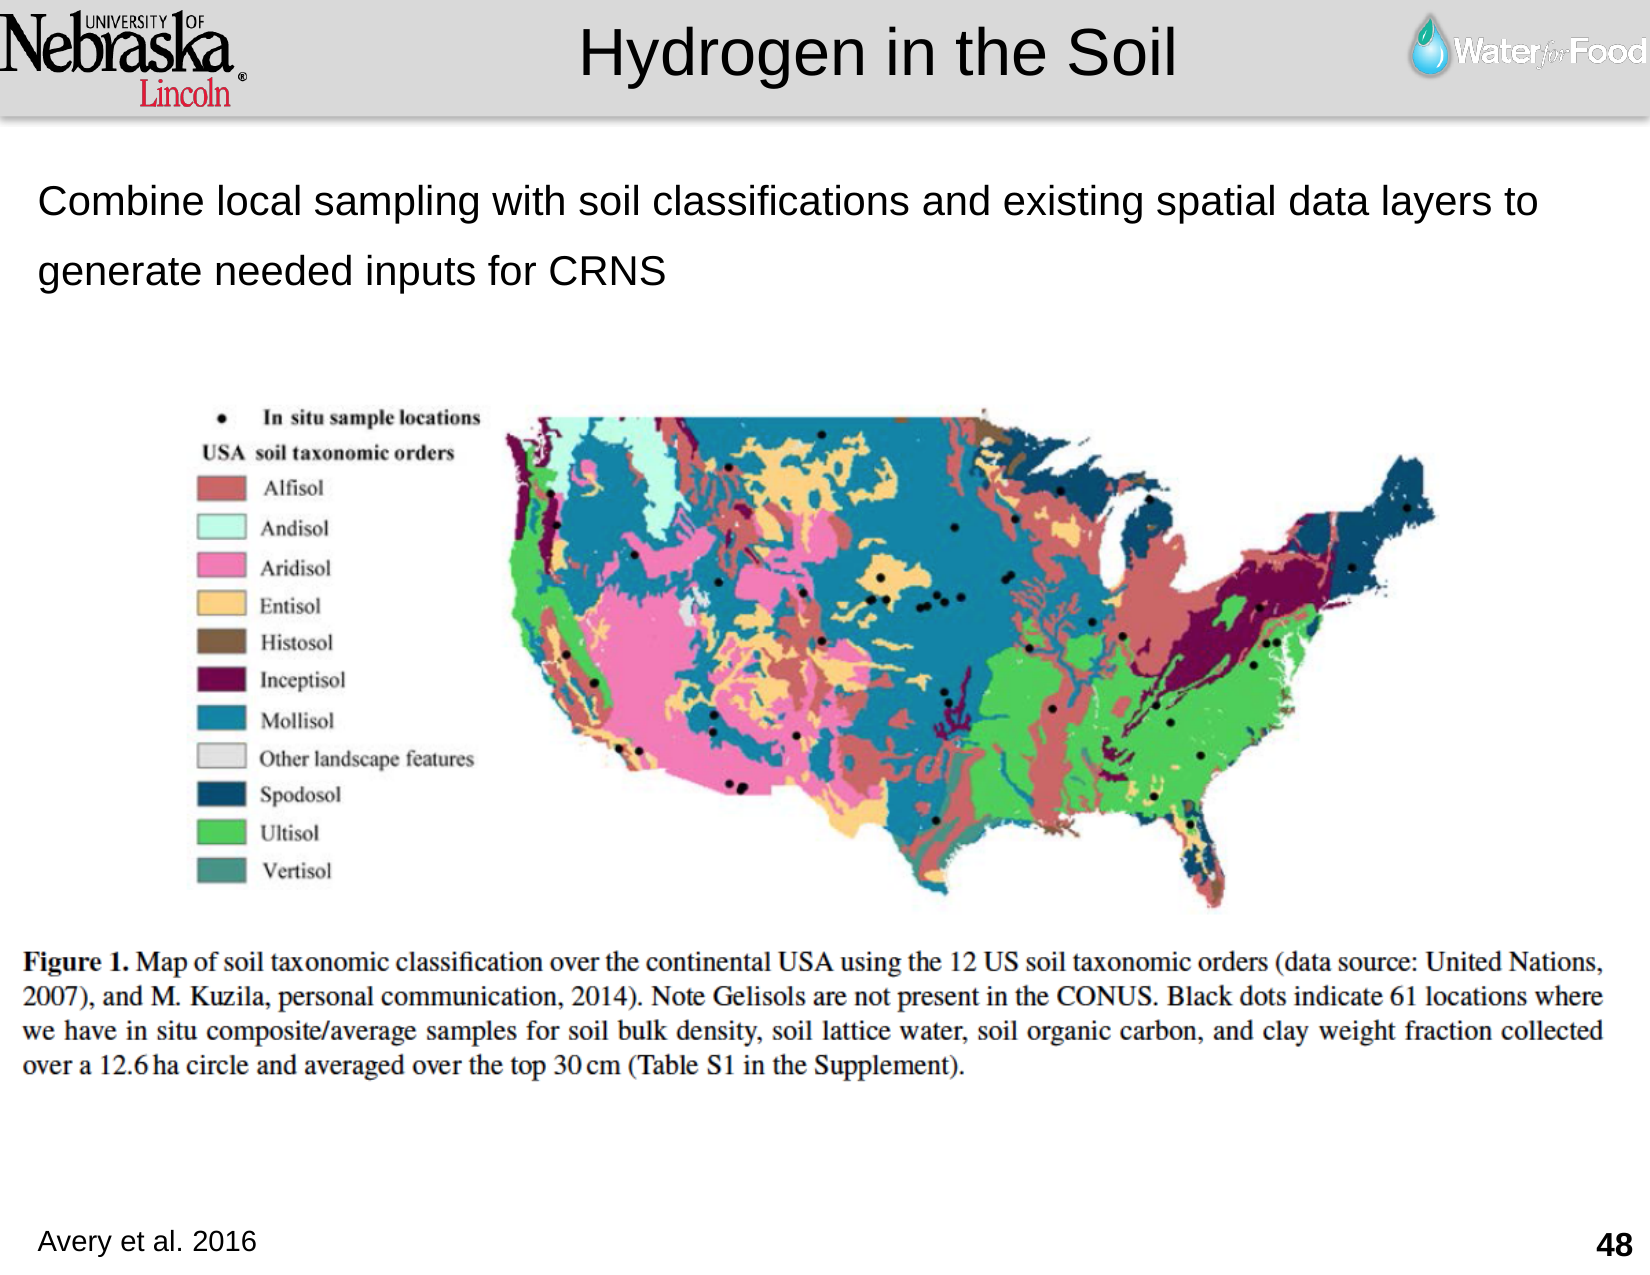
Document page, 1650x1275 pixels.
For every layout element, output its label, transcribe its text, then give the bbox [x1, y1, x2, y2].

slide_number 48 [1571, 1214, 1650, 1275]
picture [0, 383, 1650, 1102]
text_box Hydrogen in the Soil [258, 0, 1499, 97]
picture [0, 10, 247, 107]
text_box Combine local sampling with soil classifications and existing spatial data layers to generate needed inputs for CRNS [22, 146, 1625, 301]
text_box Avery et al. 2016 [22, 1214, 385, 1265]
picture [1499, 9, 1646, 82]
